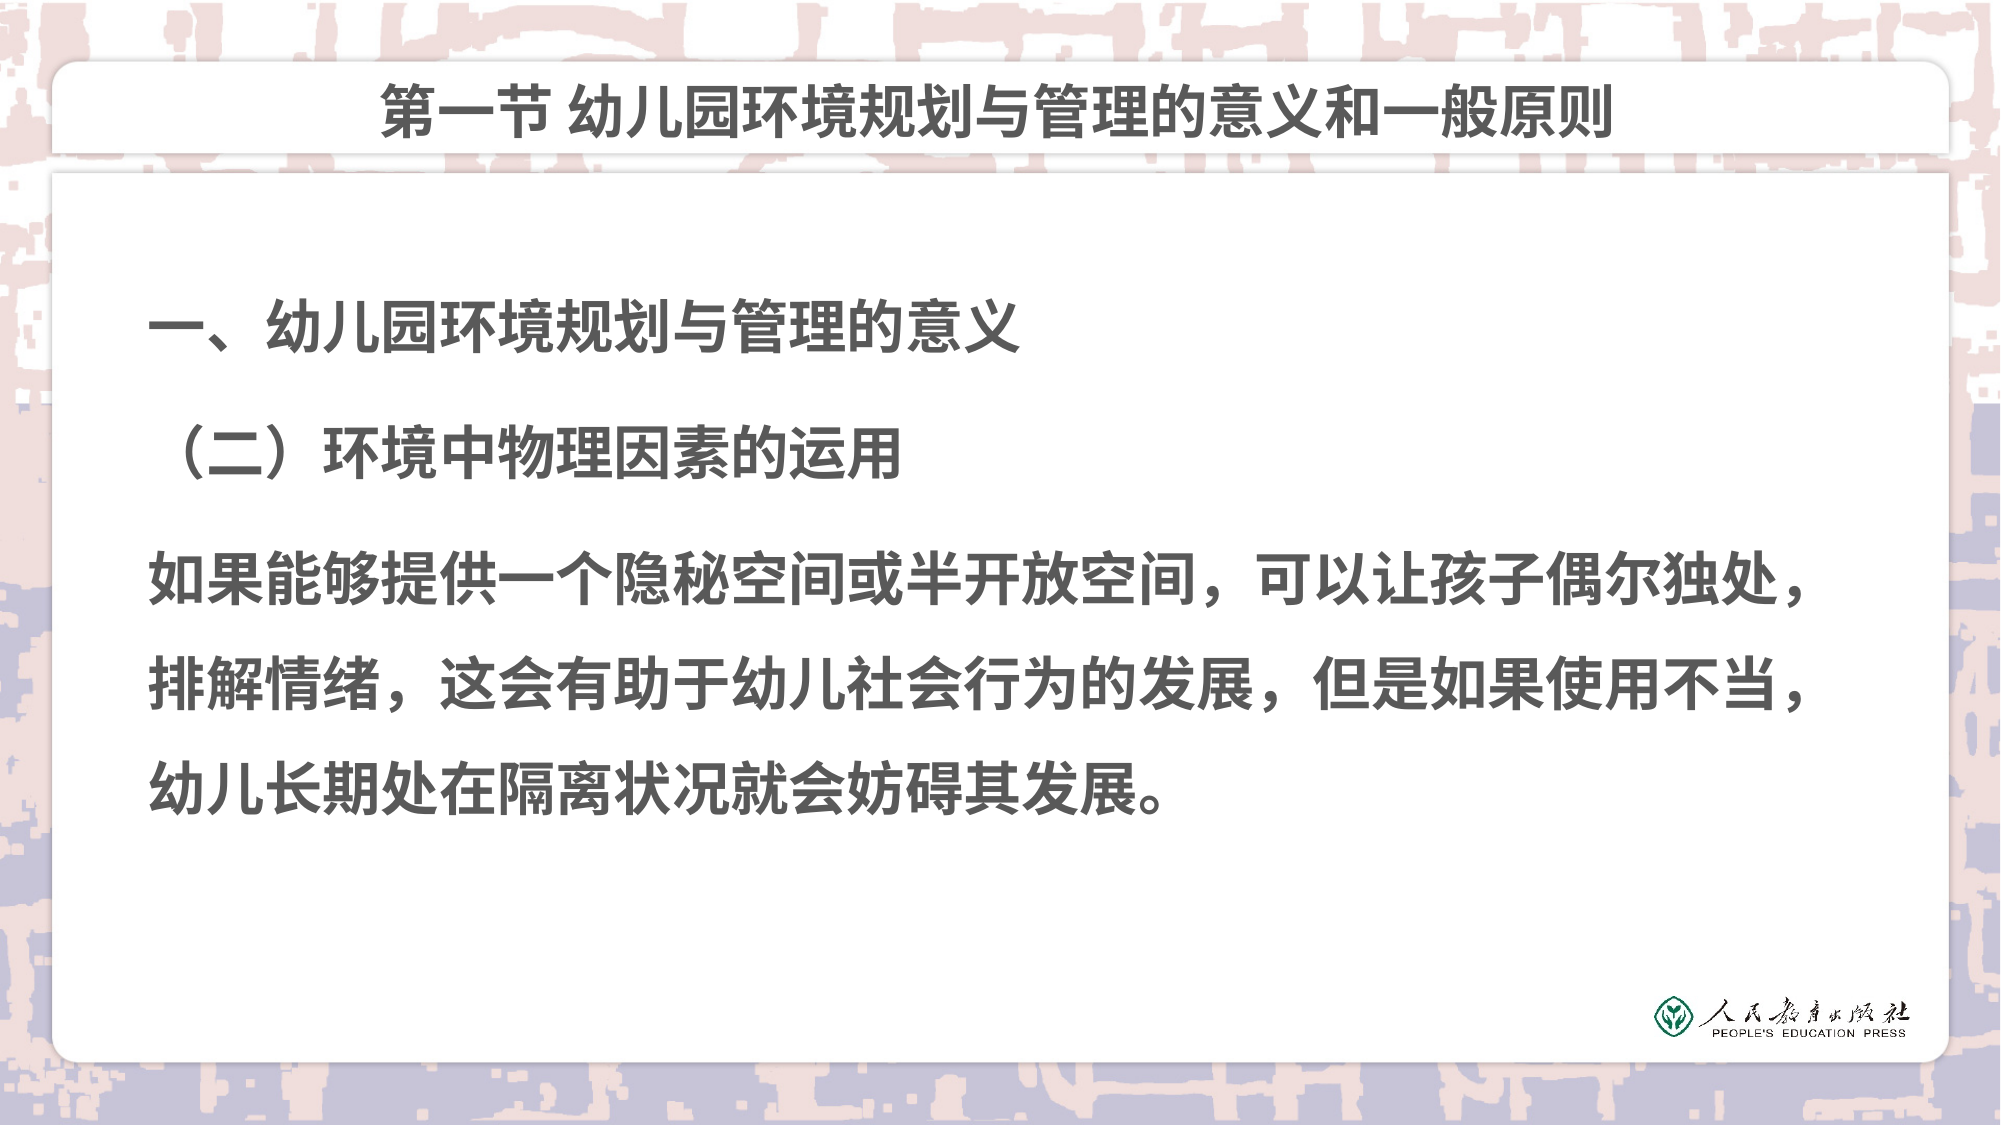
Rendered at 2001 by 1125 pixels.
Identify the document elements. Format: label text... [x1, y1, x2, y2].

title 第一节 幼儿园环境规划与管理的意义和一般原则 [50, 66, 1945, 162]
list 一、幼儿园环境规划与管理的意义 （二）环境中物理因素的运用 如果能够提供一个隐秘空间或半开放空间，可以让孩子偶尔独处，排解情绪，这会有助于幼儿社会行为的发展，但是如果使用不当，幼儿长期处在隔离状况就会妨碍其发展。 [132, 247, 1858, 962]
picture [0, 0, 2001, 1125]
